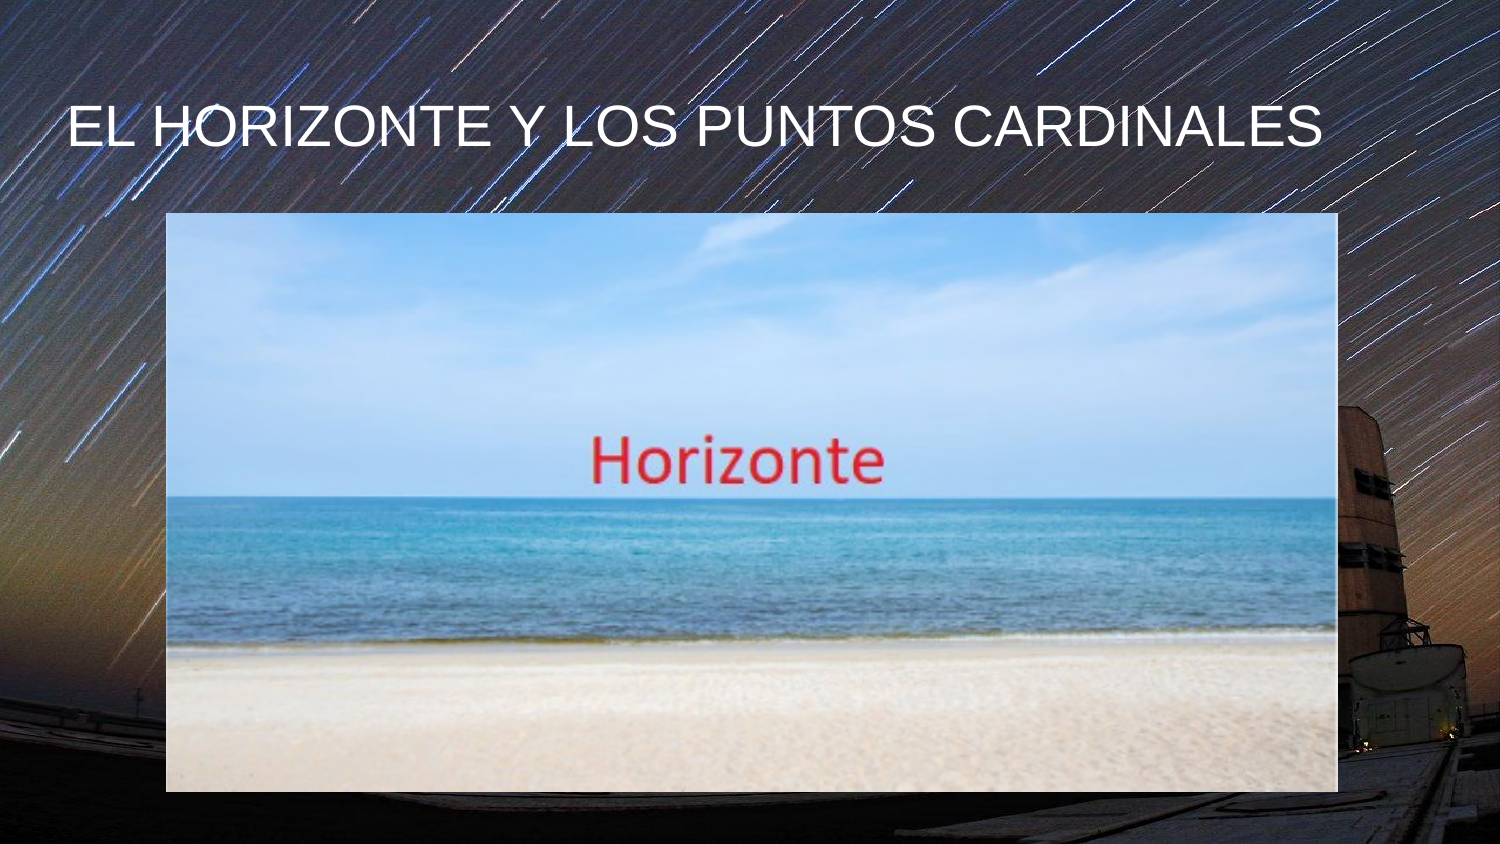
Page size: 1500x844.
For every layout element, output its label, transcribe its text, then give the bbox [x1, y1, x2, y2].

title EL HORIZONTE Y LOS PUNTOS CARDINALES [51, 72, 1449, 167]
picture [0, 0, 1500, 844]
